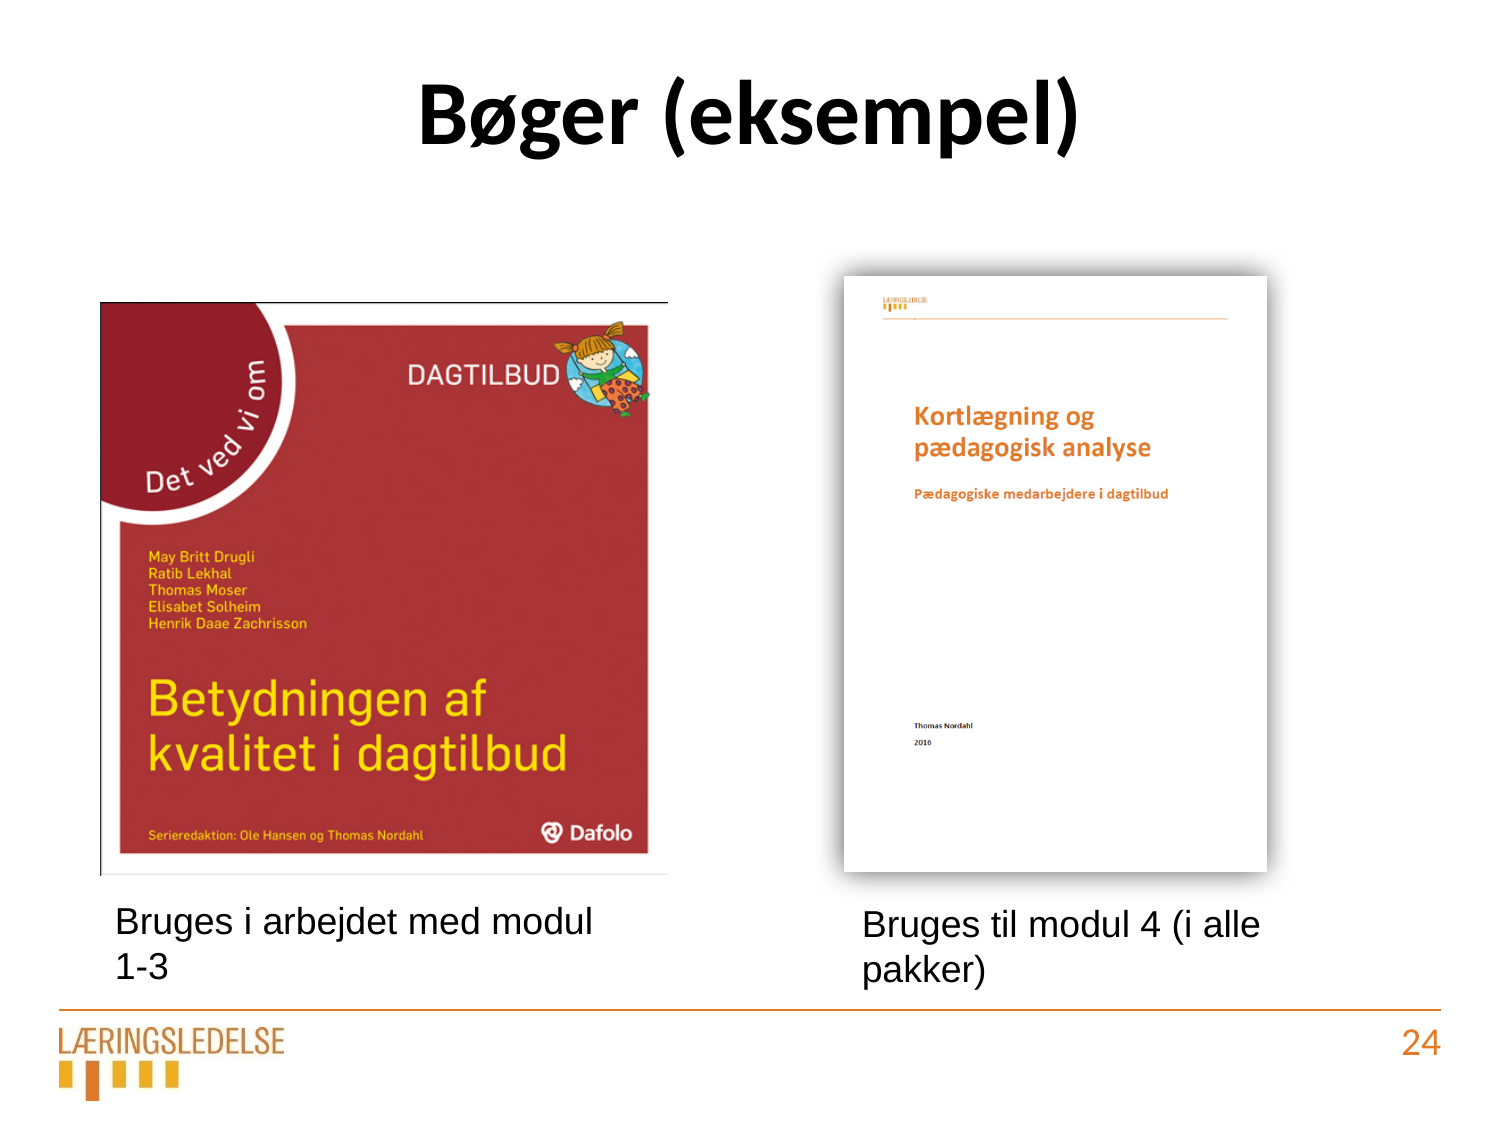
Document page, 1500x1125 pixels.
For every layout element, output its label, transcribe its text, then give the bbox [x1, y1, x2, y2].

picture [100, 302, 669, 877]
slide_number 24 [1322, 1016, 1442, 1071]
picture [844, 276, 1267, 873]
text_box Bruges til modul 4 (i alle pakker) [847, 892, 1388, 998]
text_box Bruges i arbejdet med modul 1-3 [100, 889, 632, 995]
title Bøger (eksempel) [75, 45, 1425, 233]
picture [59, 1027, 284, 1101]
